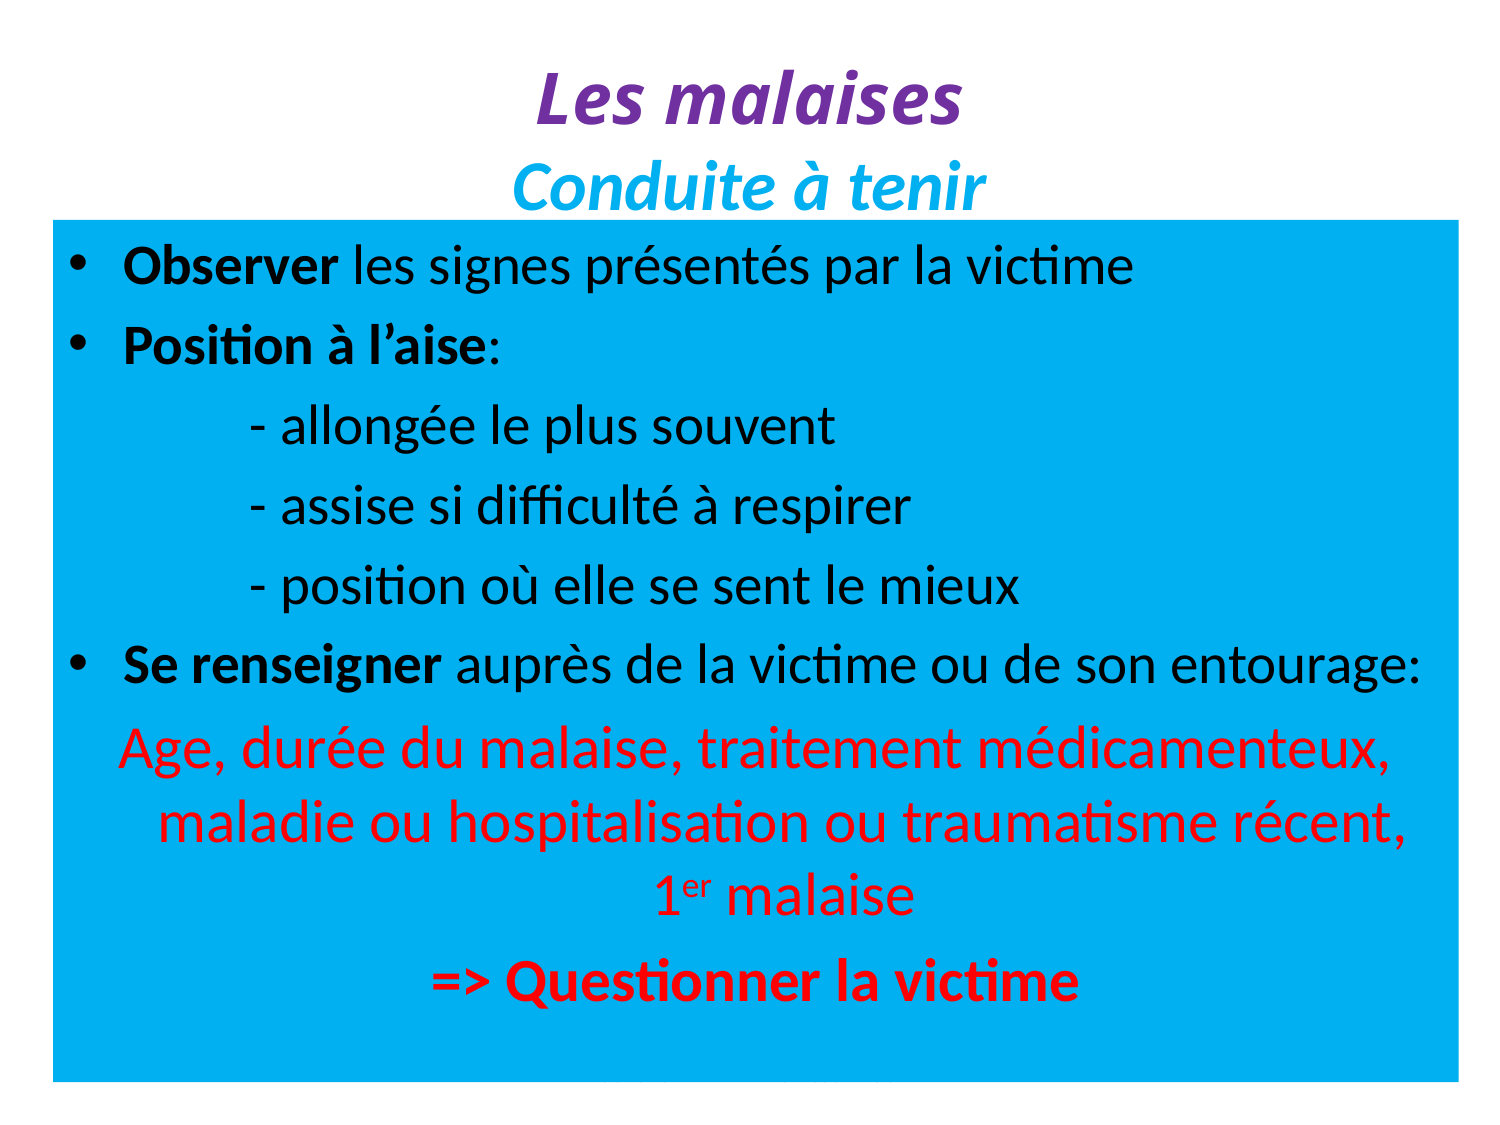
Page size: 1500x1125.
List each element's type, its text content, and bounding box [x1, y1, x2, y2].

title Les malaises Conduite à tenir [75, 45, 1425, 219]
footer Laurent BETTINI moniteur PSC1 [512, 1042, 988, 1103]
list Observer les signes présentés par la victime Position à l’aise: - allongée le plus souvent - assise si difficulté à respirer - position où elle se sent le mieux Se renseigner auprès de la victime ou de son entourage: Age, durée du malaise, traitement médicamenteux, maladie ou hospitalisation ou traumatisme récent, 1er malaise => Questionner la victime [53, 219, 1459, 1083]
